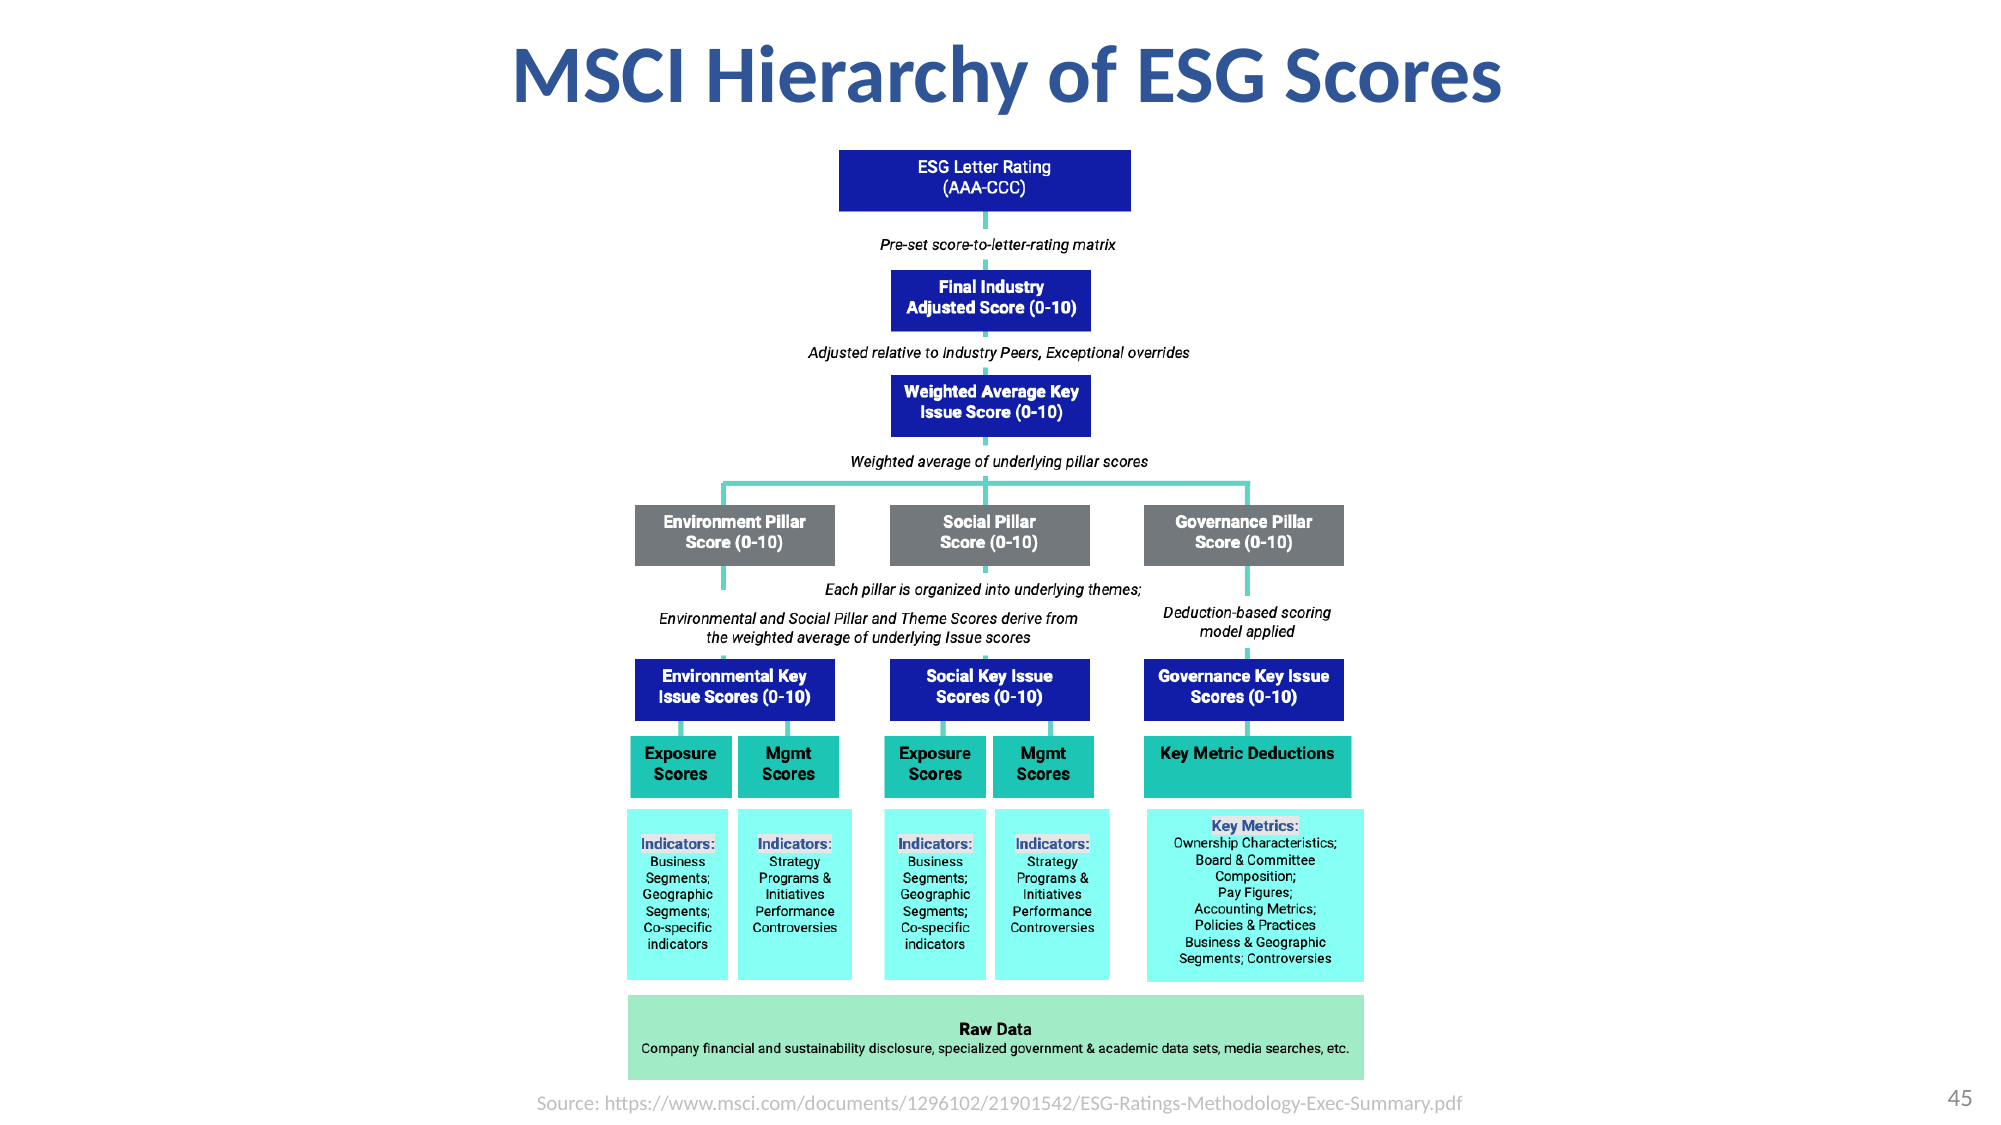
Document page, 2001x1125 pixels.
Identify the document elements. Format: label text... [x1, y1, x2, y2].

title MSCI Hierarchy of ESG Scores [87, 12, 1929, 127]
picture [624, 140, 1376, 1088]
text_box Source: https://www.msci.com/documents/1296102/21901542/ESG-Ratings-Methodology-Exec-Summary.pdf [97, 1082, 1903, 1122]
slide_number 45 [1830, 1076, 1989, 1116]
